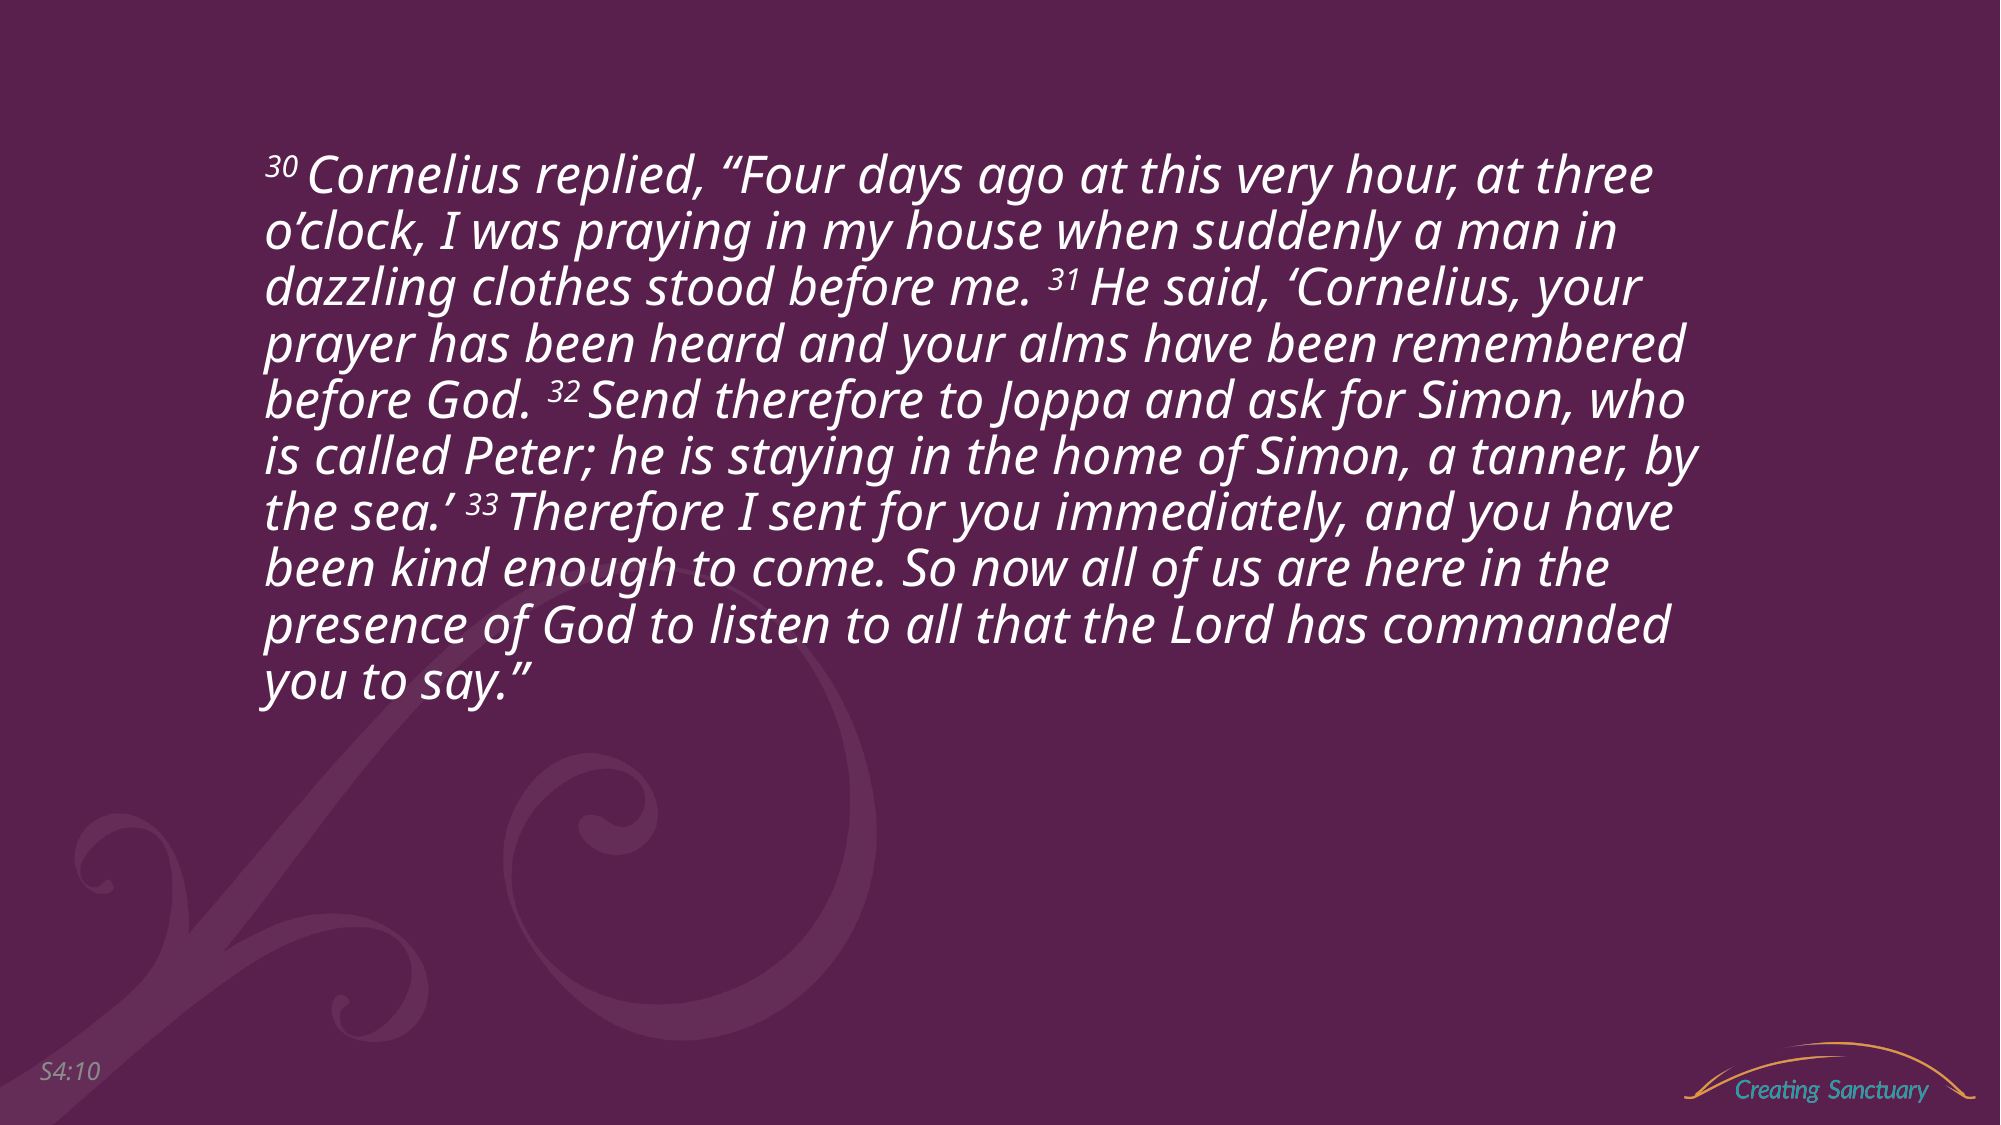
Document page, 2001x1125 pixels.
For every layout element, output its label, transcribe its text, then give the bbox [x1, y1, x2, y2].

subtitle 30 Cornelius replied, “Four days ago at this very hour, at three o’clock, I was praying in my house when suddenly a man in dazzling clothes stood before me. 31 He said, ‘Cornelius, your prayer has been heard and your alms have been remembered before God. 32 Send therefore to Joppa and ask for Simon, who is called Peter; he is staying in the home of Simon, a tanner, by the sea.’ 33 Therefore I sent for you immediately, and you have been kind enough to come. So now all of us are here in the presence of God to listen to all that the Lord has commanded you to say.” [249, 140, 1750, 1000]
slide_number S4:9 [24, 1042, 475, 1103]
picture [1684, 1042, 1976, 1103]
